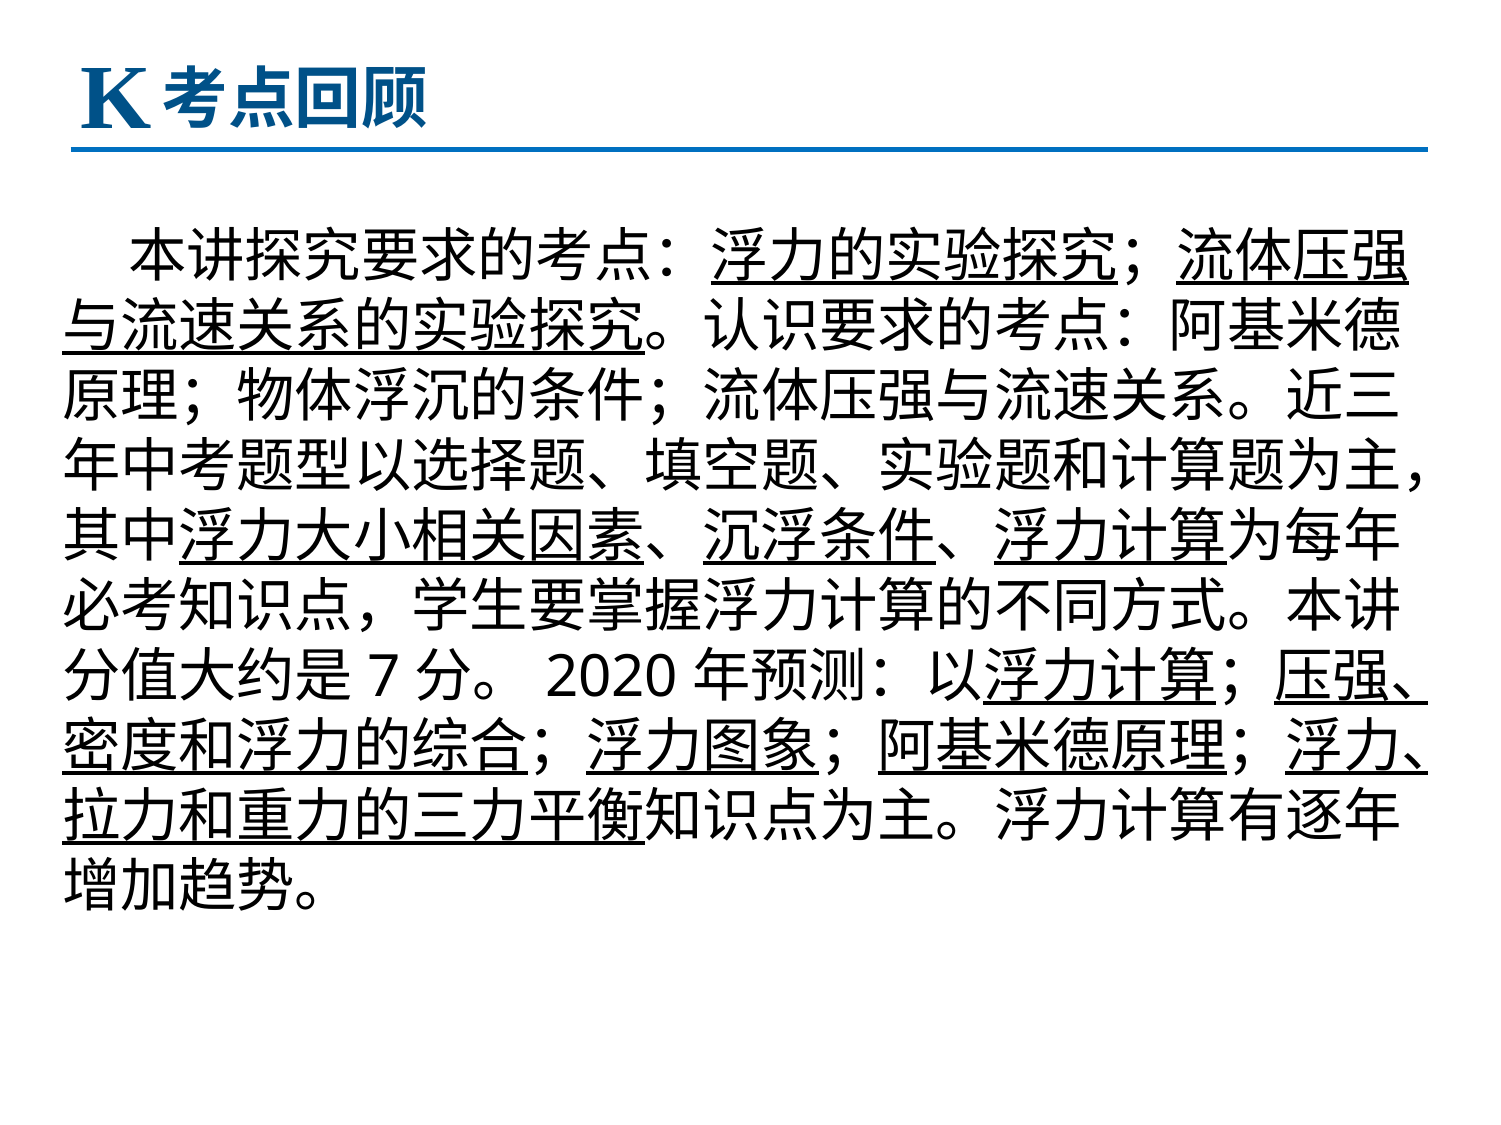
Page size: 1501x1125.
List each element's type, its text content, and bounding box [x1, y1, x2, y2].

text_box 本讲探究要求的考点：浮力的实验探究；流体压强与流速关系的实验探究。认识要求的考点：阿基米德原理；物体浮沉的条件；流体压强与流速关系。近三年中考题型以选择题、填空题、实验题和计算题为主，其中浮力大小相关因素、沉浮条件、浮力计算为每年必考知识点，学生要掌握浮力计算的不同方式。本讲分值大约是7分。2020年预测：以浮力计算；压强、密度和浮力的综合；浮力图象；阿基米德原理；浮力、拉力和重力的三力平衡知识点为主。浮力计算有逐年增加趋势。 [62, 210, 1429, 926]
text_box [70, 29, 1429, 156]
